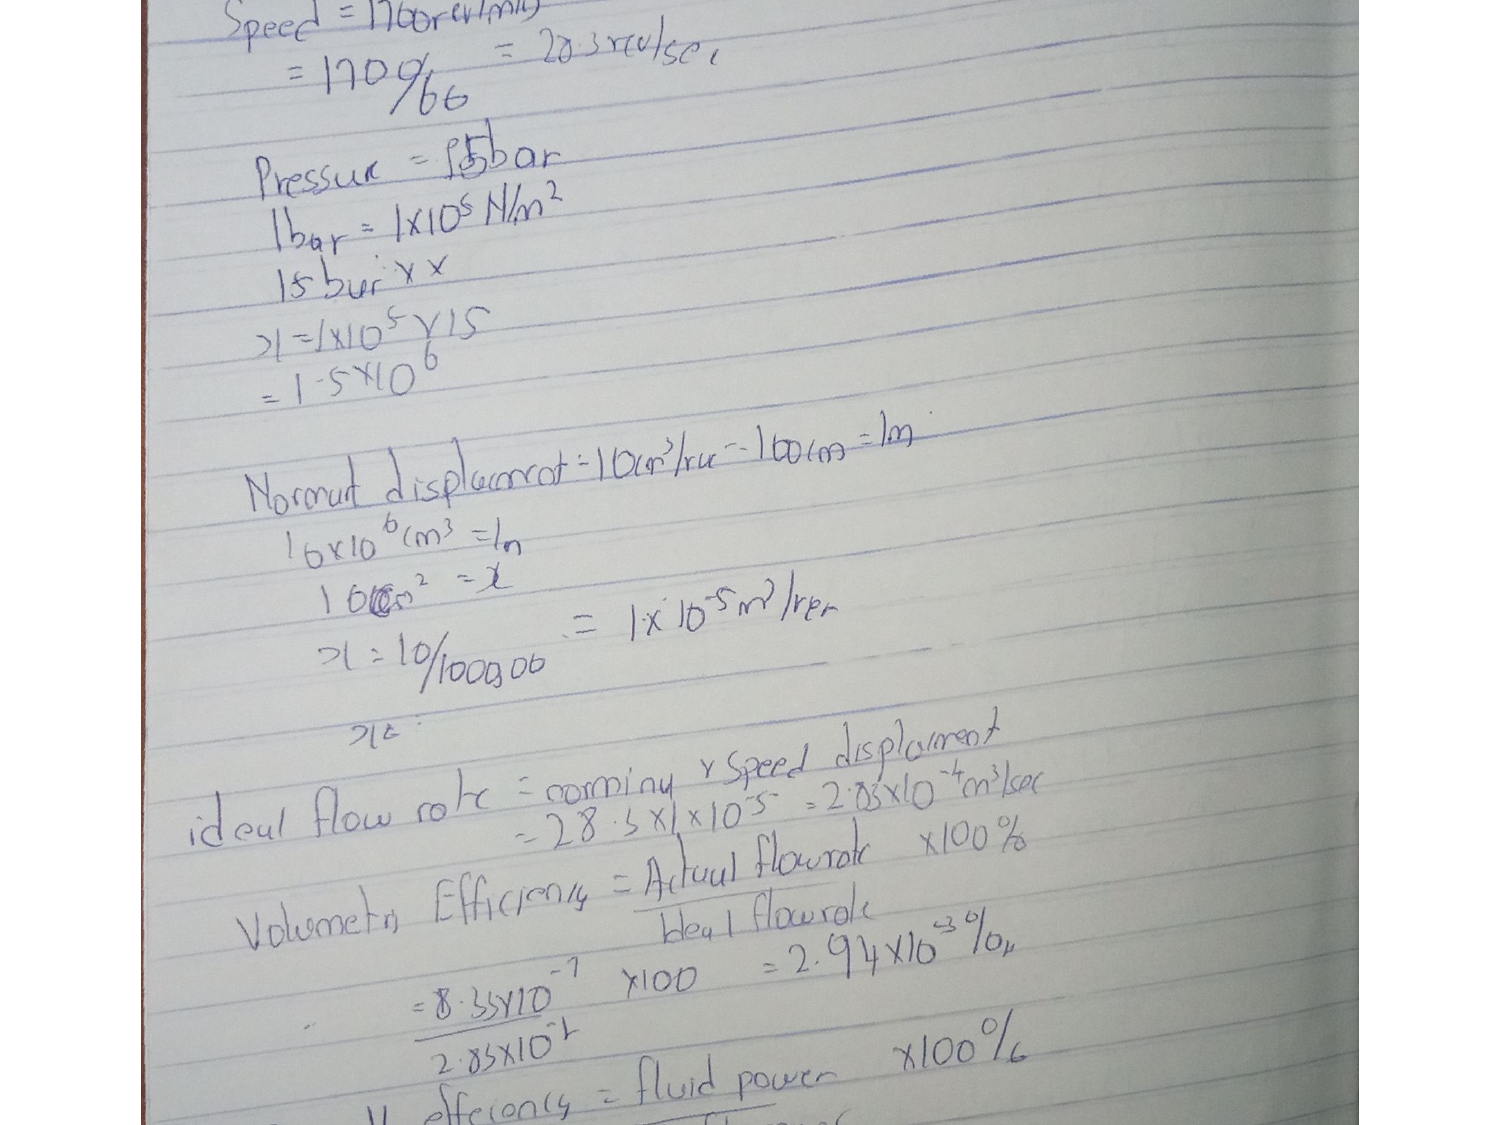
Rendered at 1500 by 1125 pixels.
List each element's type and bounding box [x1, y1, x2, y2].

picture [141, 0, 1359, 1125]
